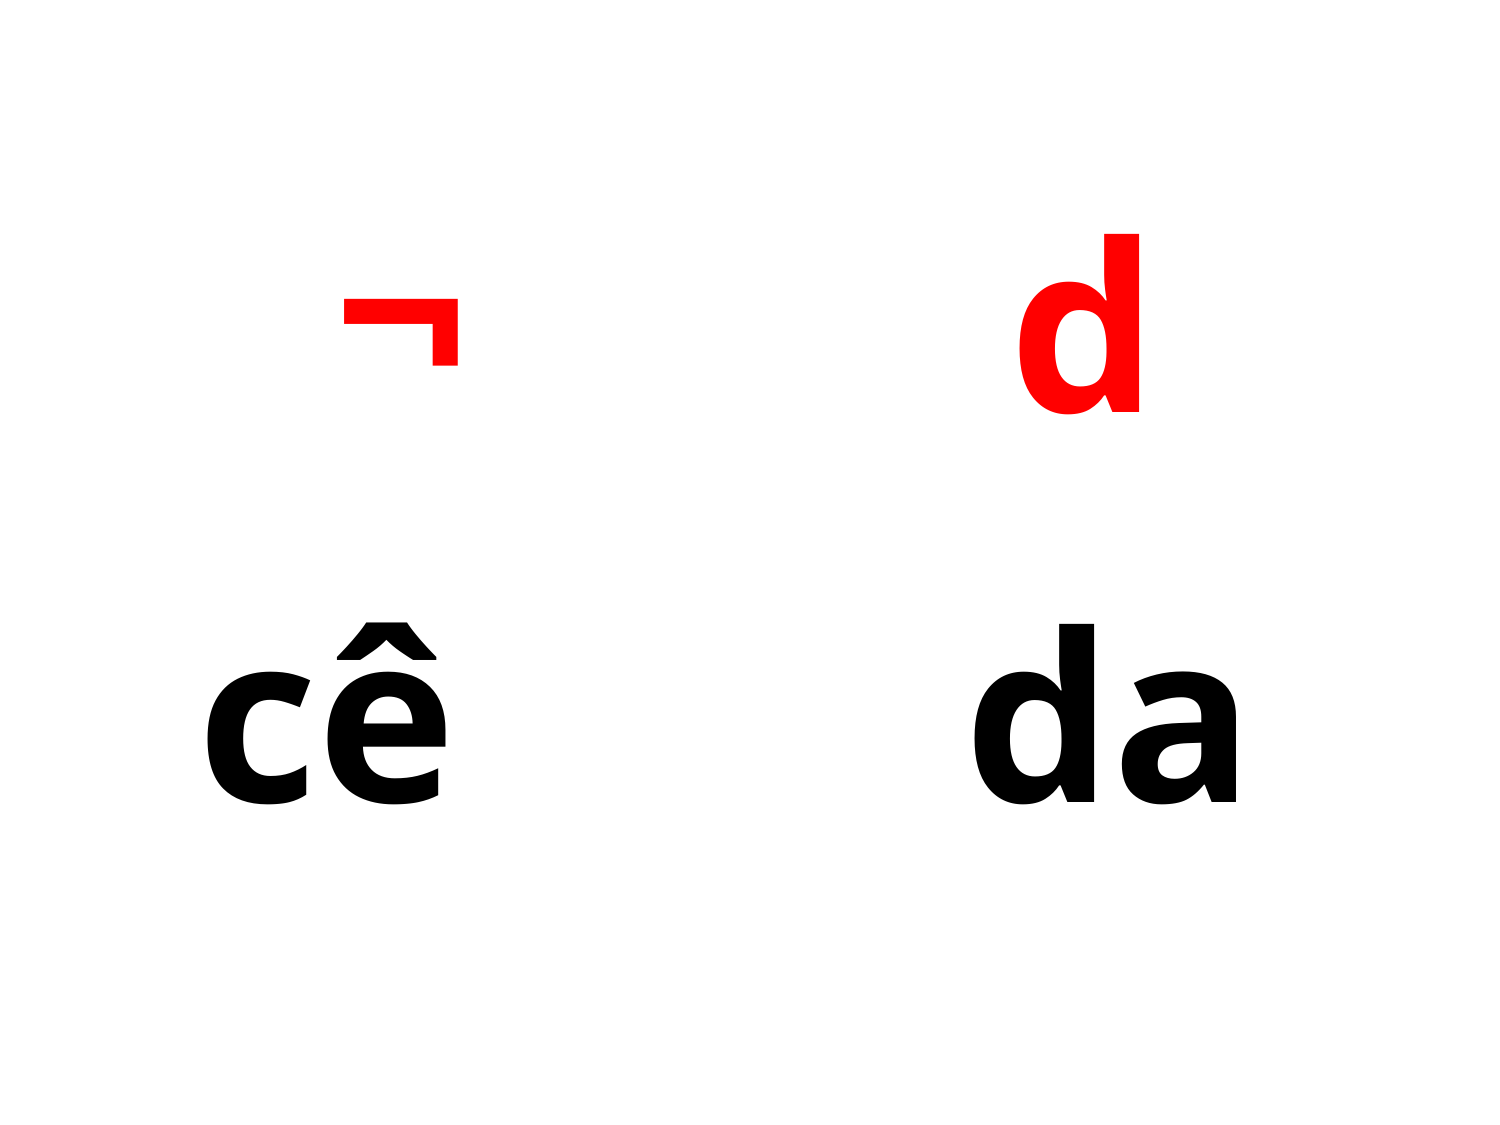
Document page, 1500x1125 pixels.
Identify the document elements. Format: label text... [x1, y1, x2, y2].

text_box da [807, 562, 1412, 855]
text_box ¬ [245, 154, 558, 447]
text_box cê [59, 562, 594, 855]
text_box d [927, 172, 1241, 465]
